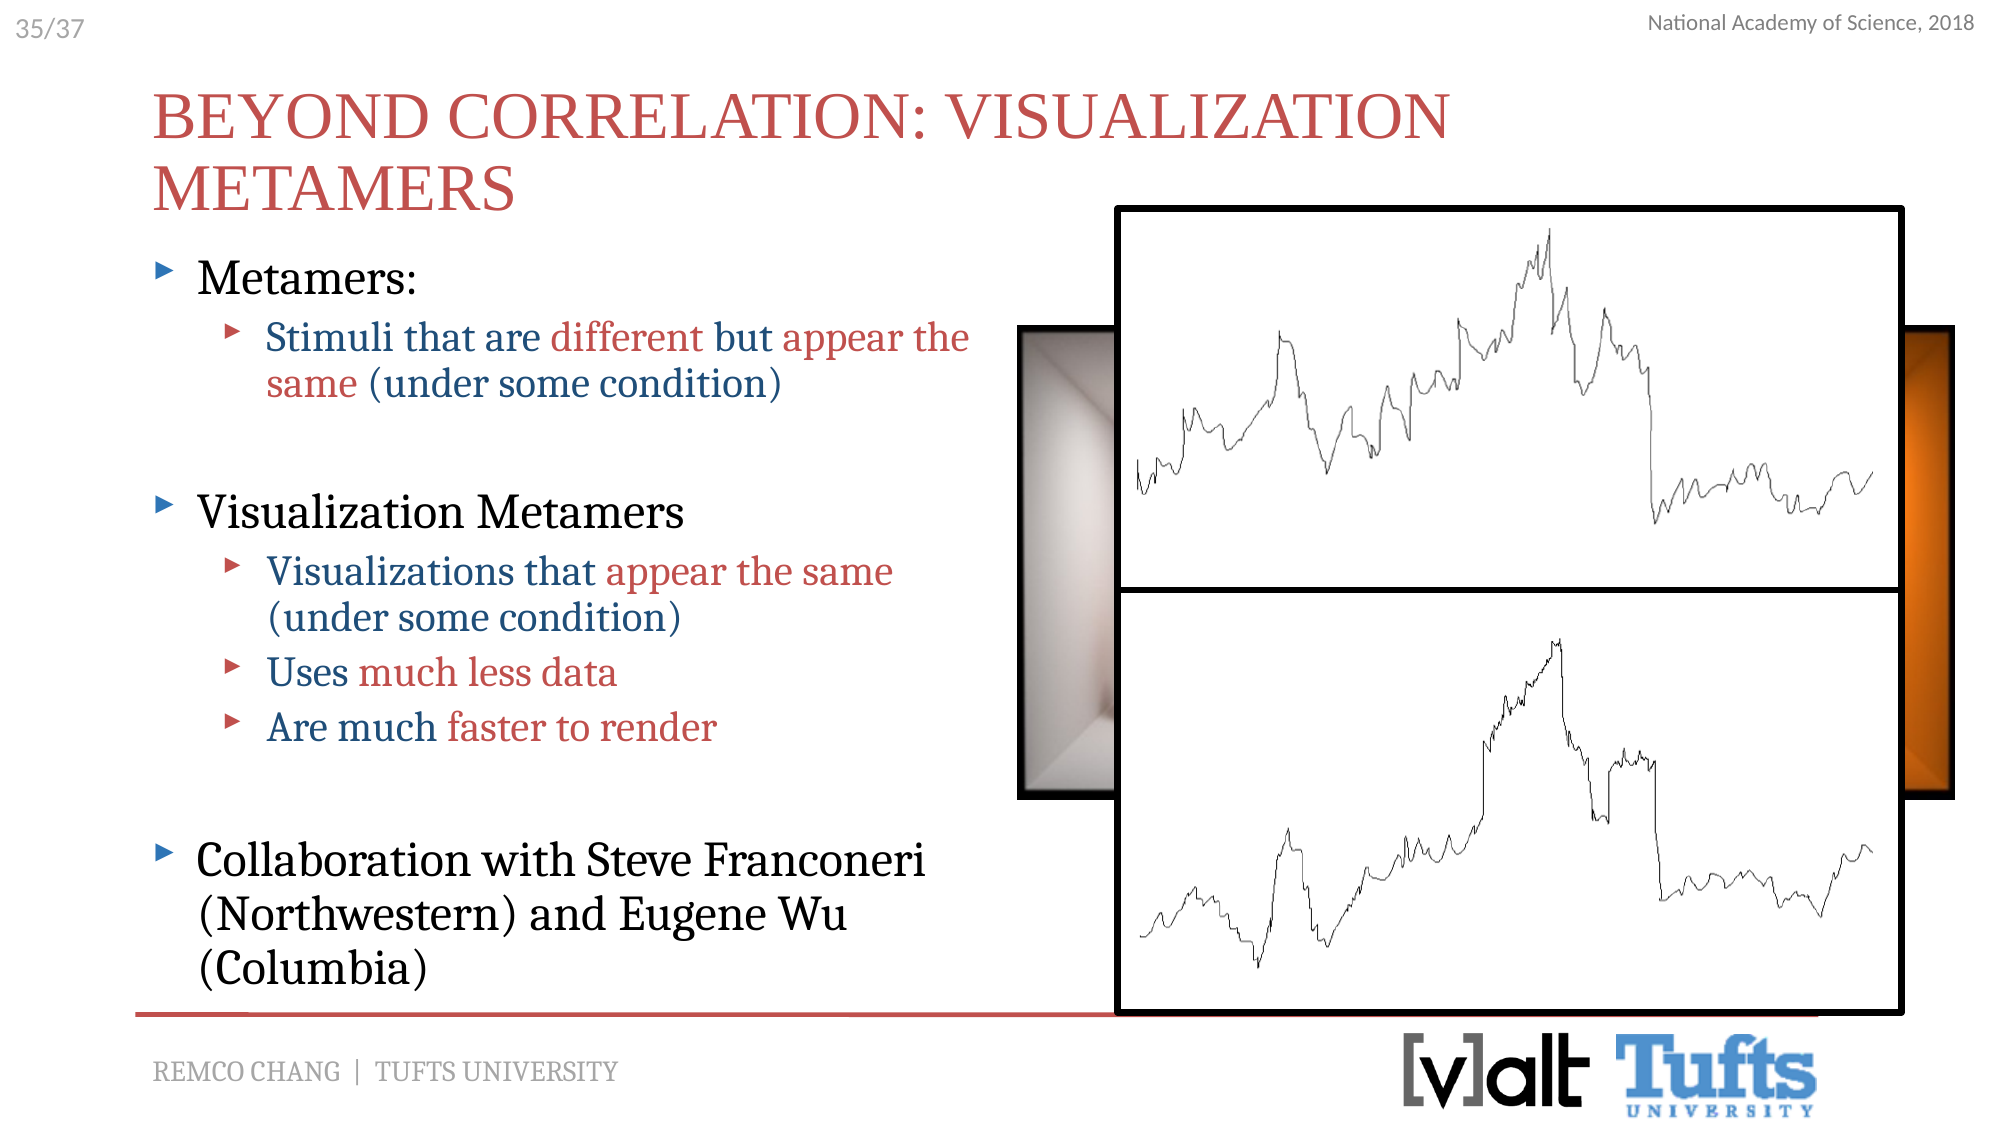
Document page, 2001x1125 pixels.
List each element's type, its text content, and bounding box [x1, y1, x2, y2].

picture [1017, 211, 1955, 1010]
list Metamers: Stimuli that are different but appear the same (under some condition) Visualization Metamers Visualizations that appear the same (under some condition) Uses much less data Are much faster to render Collaboration with Steve Franconeri (Northwestern) and Eugene Wu (Columbia) [137, 243, 996, 1004]
title Beyond Correlation: Visualization Metamers [137, 84, 1821, 222]
picture [1616, 1034, 1817, 1119]
picture [1395, 1023, 1596, 1114]
